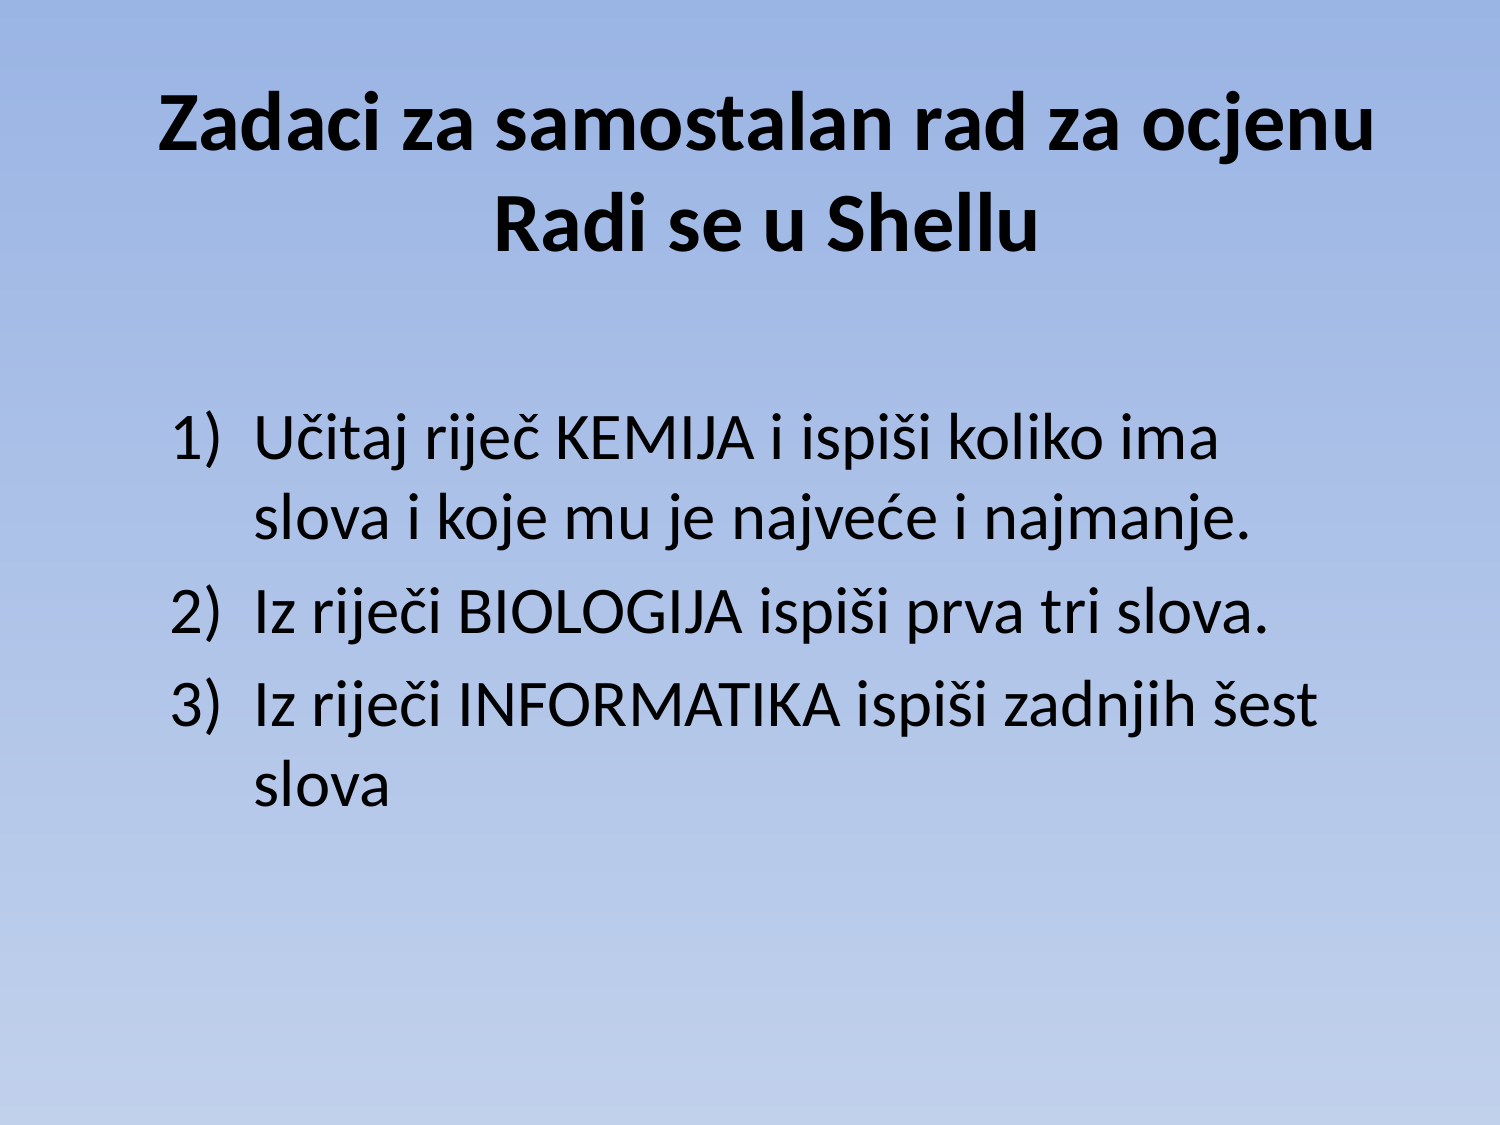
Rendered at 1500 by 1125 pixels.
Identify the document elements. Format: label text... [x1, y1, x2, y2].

text_box Zadaci za samostalan rad za ocjenu Radi se u Shellu [53, 58, 1483, 277]
text_box Učitaj riječ KEMIJA i ispiši koliko ima slova i koje mu je najveće i najmanje. Iz riječi BIOLOGIJA ispiši prva tri slova. Iz riječi INFORMATIKA ispiši zadnjih šest slova [154, 385, 1382, 1035]
